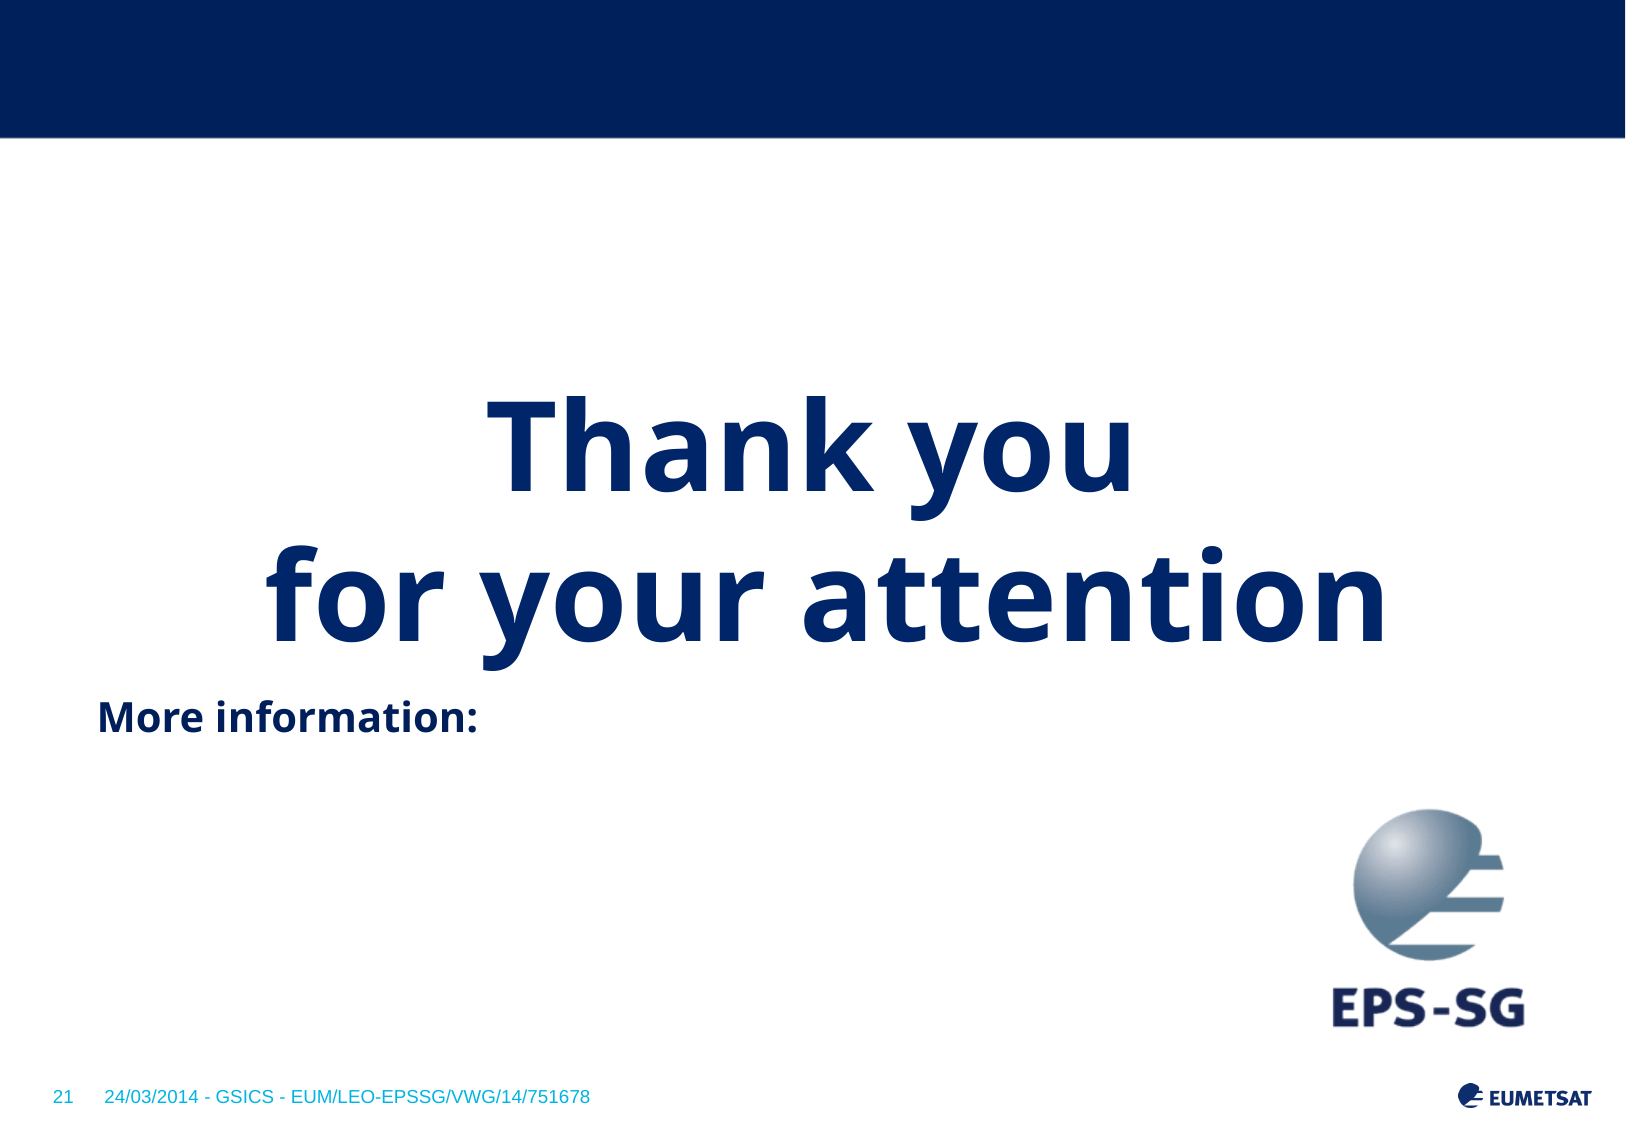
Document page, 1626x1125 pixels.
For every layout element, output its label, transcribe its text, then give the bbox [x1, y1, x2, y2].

text_box More information: http://www.eumetsat.int/website/home/Satellites/FutureSatellites/EUMETSATPolarSystemSecondGeneration/index.html [81, 683, 1579, 855]
picture [0, 0, 1626, 1125]
text_box Thank you for your attention [169, 359, 1488, 674]
